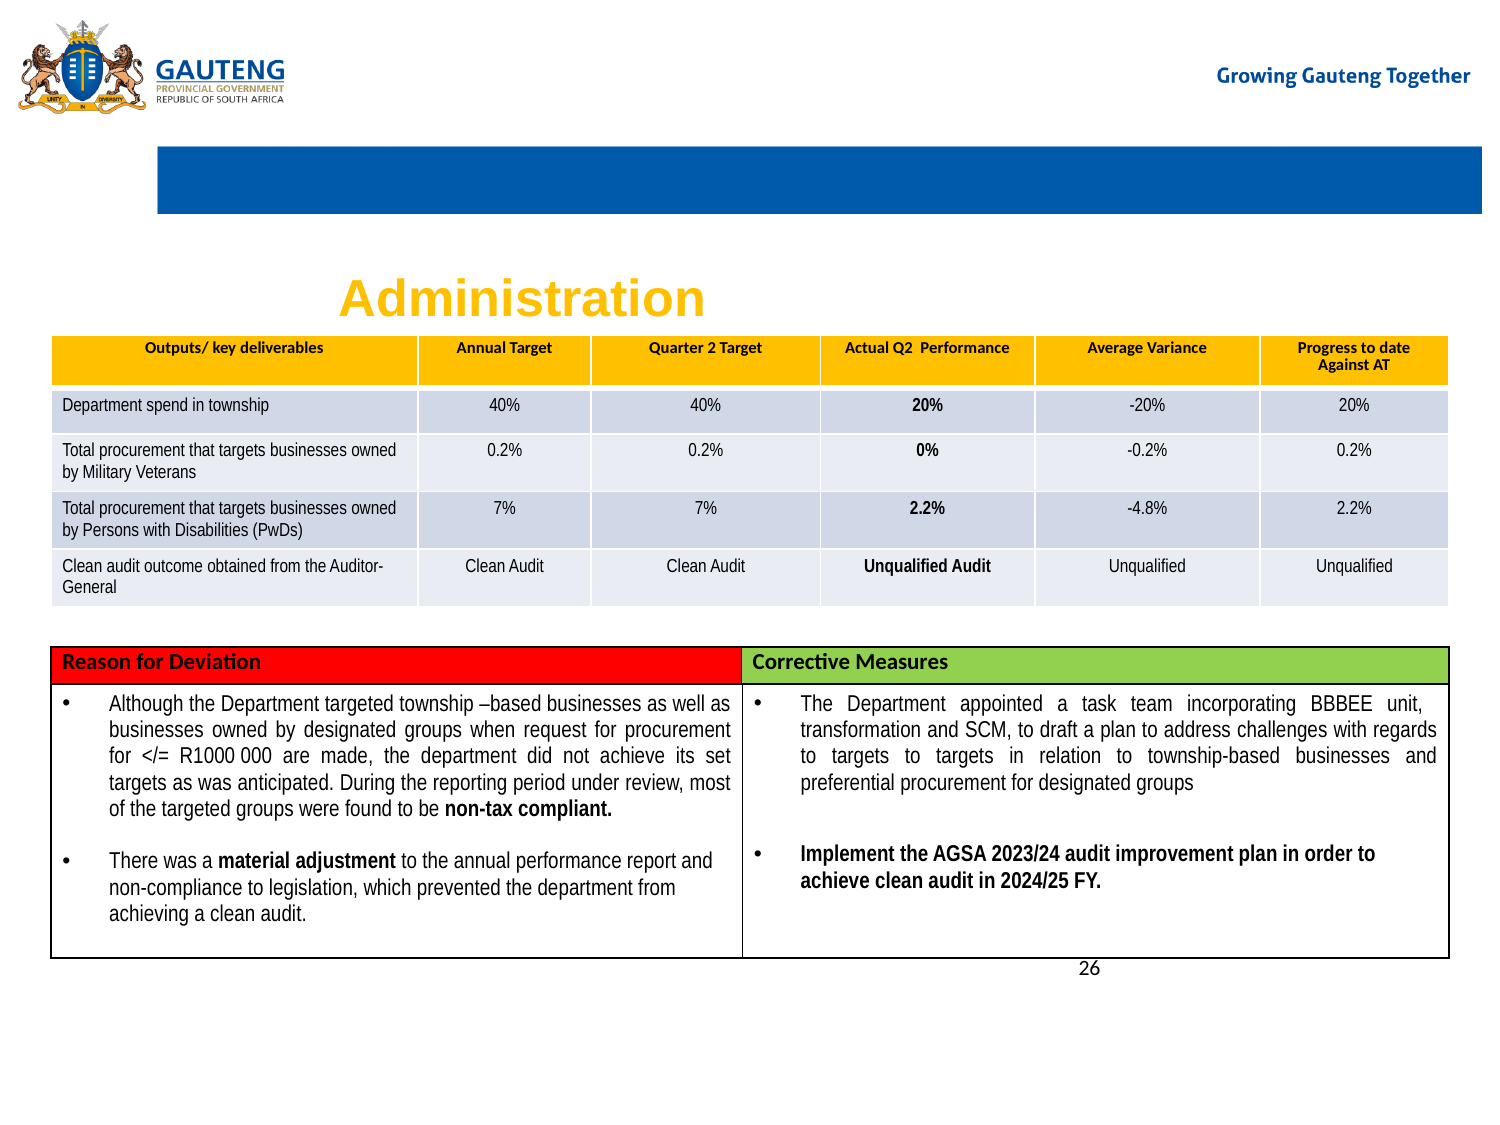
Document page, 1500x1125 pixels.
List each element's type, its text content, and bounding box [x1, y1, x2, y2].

table_cell Unqualified [1036, 550, 1259, 606]
table_cell Total procurement that targets businesses owned by Persons with Disabilities (PwDs) [52, 492, 417, 548]
table_cell 20% [821, 391, 1034, 433]
title Administration [323, 275, 1310, 316]
table_cell Unqualified Audit [821, 550, 1034, 606]
table_cell -4.8% [1036, 492, 1259, 548]
table_cell 20% [1261, 391, 1448, 433]
table_cell 2.2% [821, 492, 1034, 548]
table_header Progress to date Against AT [1261, 336, 1448, 385]
table_header The Department appointed a task team incorporating BBBEE unit, transformation and SCM, to draft a plan to address challenges with regards to targets to targets in relation to township-based businesses and preferential procurement for designated groups Implement the AGSA 2023/24 audit improvement plan in order to achieve clean audit in 2024/25 FY. [743, 685, 1448, 957]
table_cell 40% [419, 391, 590, 433]
table_cell Clean Audit [419, 550, 590, 606]
table_cell -20% [1036, 391, 1259, 433]
table_cell 0.2% [592, 435, 820, 491]
table_header Outputs/ key deliverables [52, 336, 417, 385]
table_header Average Variance [1036, 336, 1259, 385]
table_cell 0% [821, 435, 1034, 491]
table_cell 0.2% [419, 435, 590, 491]
table_cell -0.2% [1036, 435, 1259, 491]
table_header Although the Department targeted township –based businesses as well as businesses owned by designated groups when request for procurement for </= R1000 000 are made, the department did not achieve its set targets as was anticipated. During the reporting period under review, most of the targeted groups were found to be non-tax compliant. There was a material adjustment to the annual performance report and non-compliance to legislation, which prevented the department from achieving a clean audit. [52, 685, 742, 957]
table_header Actual Q2 Performance [821, 336, 1034, 385]
table_cell Clean Audit [592, 550, 820, 606]
table_header Corrective Measures [742, 648, 1448, 683]
table_cell 0.2% [1261, 435, 1448, 491]
table_header Quarter 2 Target [592, 336, 820, 385]
table_cell 2.2% [1261, 492, 1448, 548]
table_cell Total procurement that targets businesses owned by Military Veterans [52, 435, 417, 491]
table_cell 7% [592, 492, 820, 548]
picture [0, 0, 1500, 1125]
table_header Annual Target [419, 336, 590, 385]
slide_number 26 [1063, 959, 1120, 992]
table_cell Unqualified [1261, 550, 1448, 606]
table_header Reason for Deviation [52, 648, 741, 683]
table_cell Department spend in township [52, 391, 417, 433]
table_cell 40% [592, 391, 820, 433]
table_cell 7% [419, 492, 590, 548]
table_cell Clean audit outcome obtained from the Auditor-General [52, 550, 417, 606]
